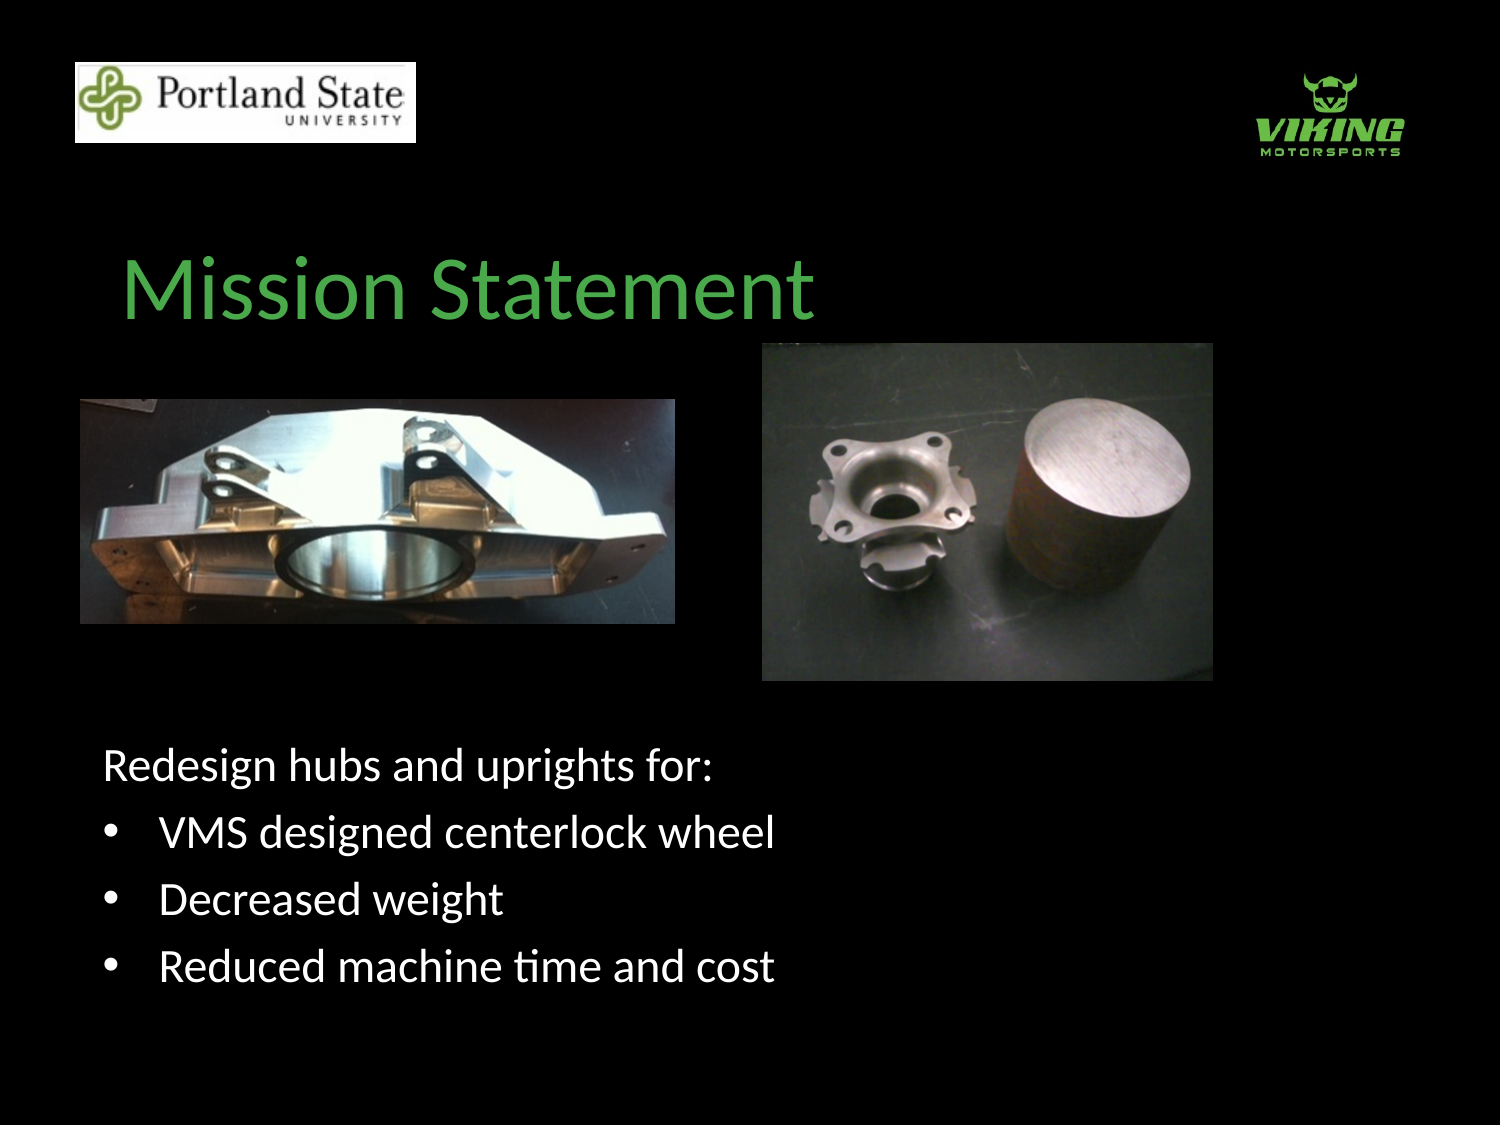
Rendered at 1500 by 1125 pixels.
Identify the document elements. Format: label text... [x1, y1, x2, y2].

subtitle Redesign hubs and uprights for: VMS designed centerlock wheel Decreased weight Reduced machine time and cost [87, 324, 1388, 1000]
picture [1249, 62, 1413, 188]
picture [74, 62, 416, 143]
title Mission Statement [62, 162, 875, 404]
picture [79, 399, 676, 625]
picture [762, 343, 1213, 681]
